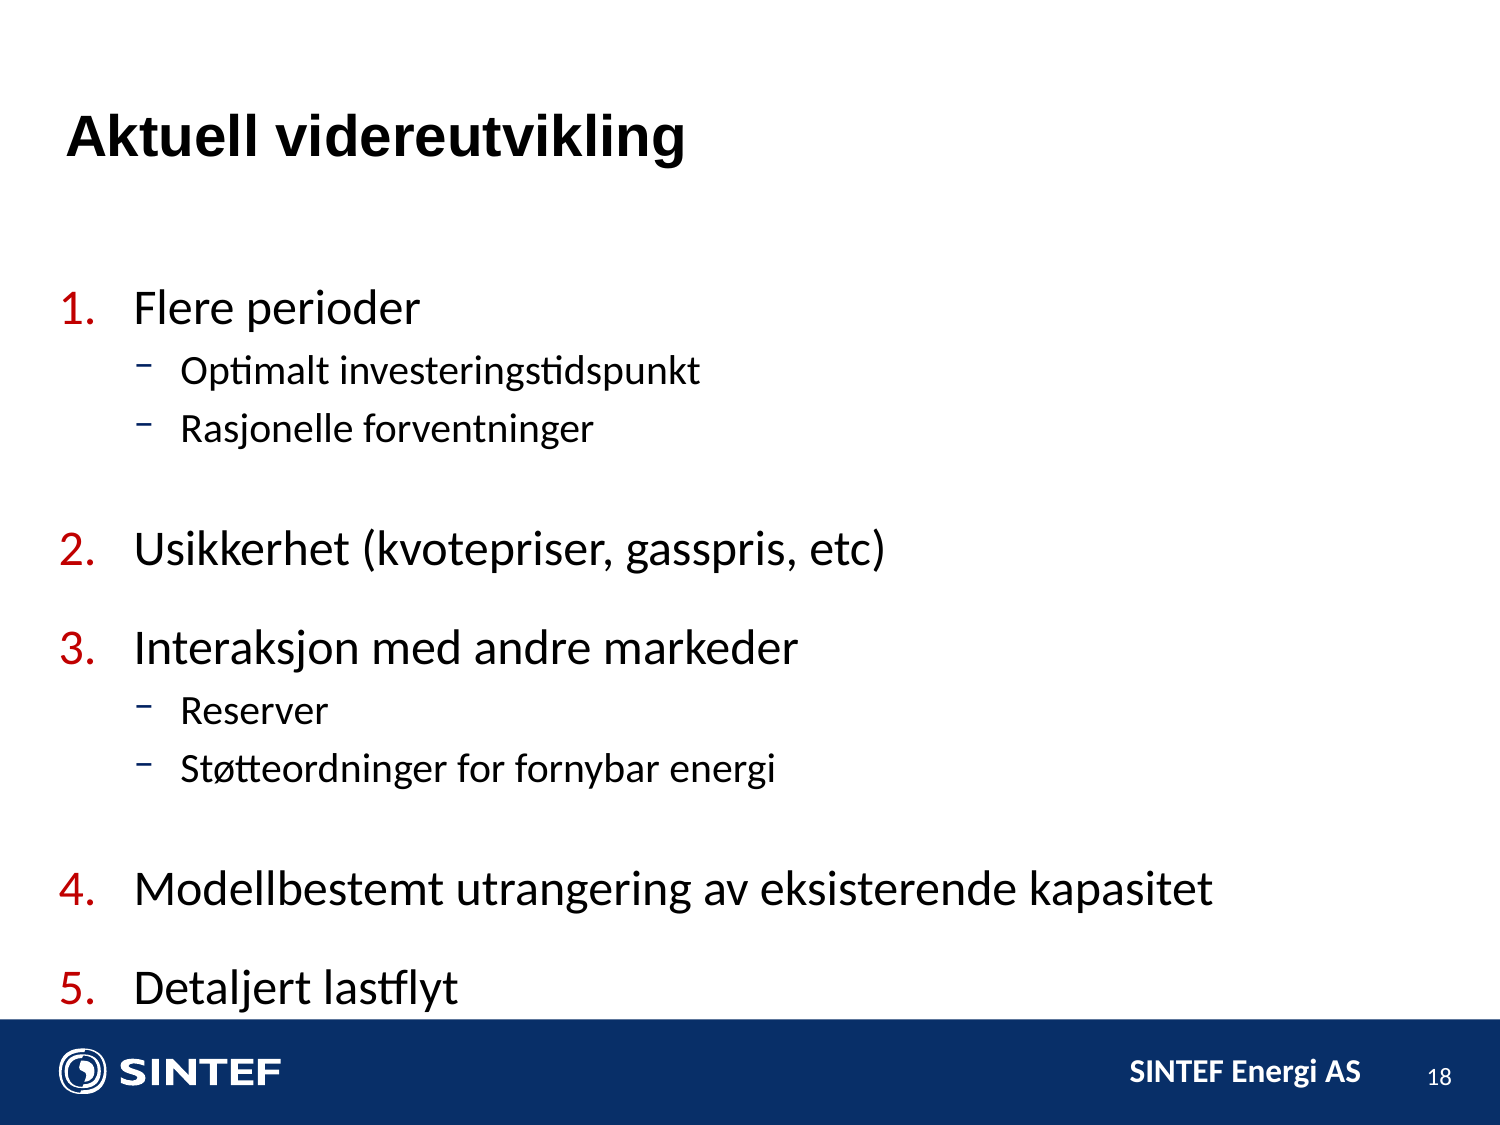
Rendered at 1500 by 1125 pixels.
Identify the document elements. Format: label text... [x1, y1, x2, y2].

list Flere perioder Optimalt investeringstidspunkt Rasjonelle forventninger Usikkerhet (kvotepriser, gasspris, etc) Interaksjon med andre markeder Reserver Støtteordninger for fornybar energi Modellbestemt utrangering av eksisterende kapasitet Detaljert lastflyt [58, 231, 1442, 997]
list Aktuell videreutvikling [64, 90, 1448, 196]
slide_number 18 [1382, 1052, 1468, 1100]
